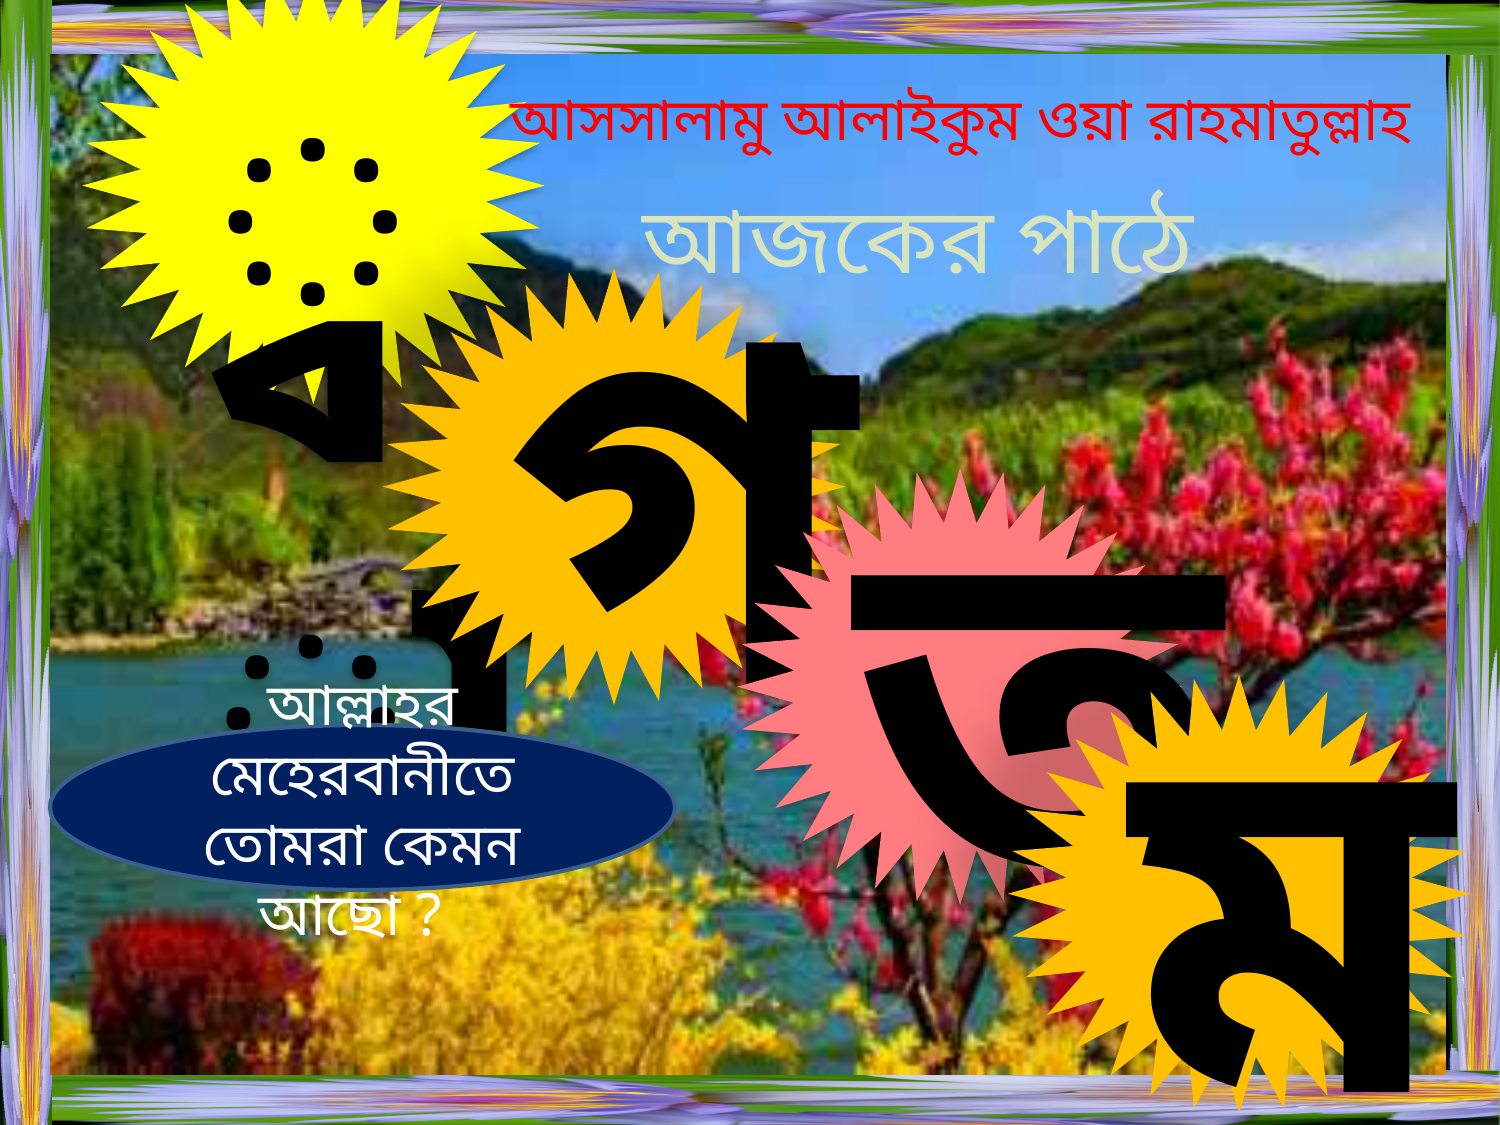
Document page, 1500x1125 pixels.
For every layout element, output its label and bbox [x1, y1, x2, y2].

text_box [0, 0, 1500, 1125]
picture [49, 54, 1446, 1076]
